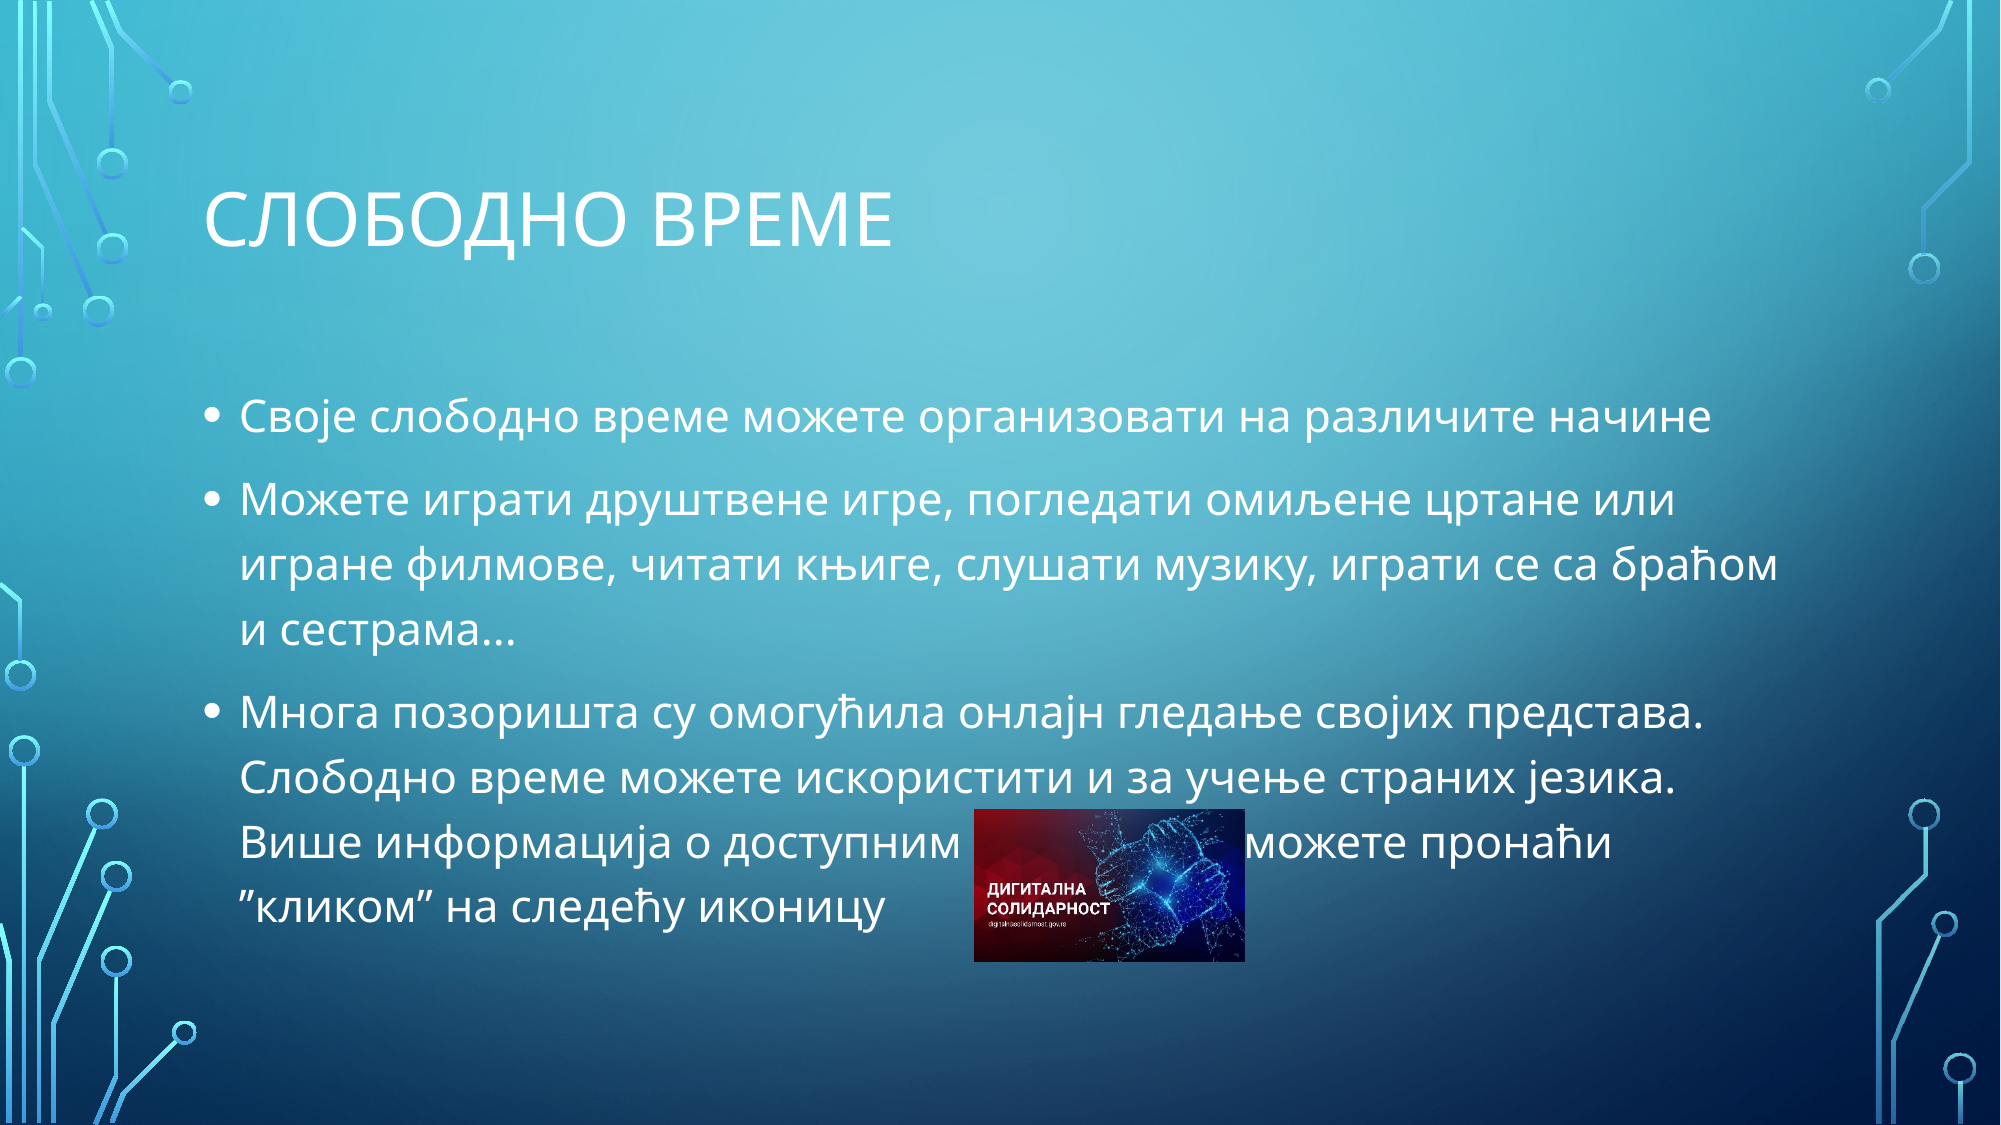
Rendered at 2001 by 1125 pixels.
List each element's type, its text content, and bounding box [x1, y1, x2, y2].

list Своје слободно време можете организовати на различите начине Можете играти друштвене игре, погледати омиљене цртане или игране филмове, читати књиге, слушати музику, играти се са браћом и сестрама... Многа позоришта су омогућила онлајн гледање својих представа. Слободно време можете искористити и за учење страних језика. Више информација о доступним садржајима можете пронаћи ’’кликом’’ на следећу иконицу [187, 369, 1813, 950]
picture [974, 809, 1245, 962]
title Слободно време [187, 101, 1813, 344]
